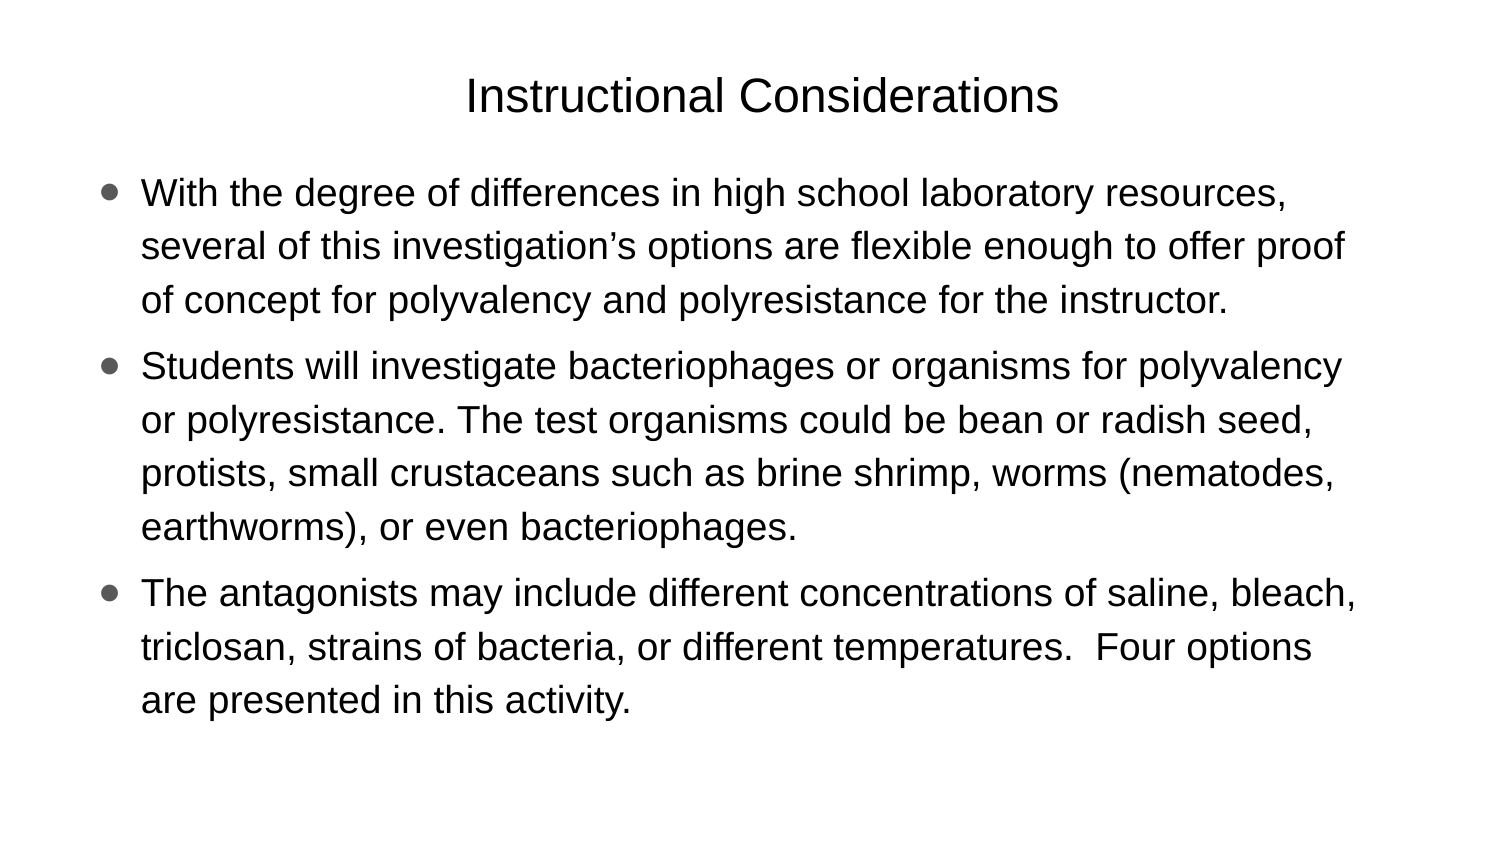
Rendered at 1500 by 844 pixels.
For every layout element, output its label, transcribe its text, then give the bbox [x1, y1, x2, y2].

list With the degree of differences in high school laboratory resources, several of this investigation’s options are flexible enough to offer proof of concept for polyvalency and polyresistance for the instructor. Students will investigate bacteriophages or organisms for polyvalency or polyresistance. The test organisms could be bean or radish seed, protists, small crustaceans such as brine shrimp, worms (nematodes, earthworms), or even bacteriophages. The antagonists may include different concentrations of saline, bleach, triclosan, strains of bacteria, or different temperatures. Four options are presented in this activity. [82, 145, 1388, 750]
title Instructional Considerations [290, 40, 1210, 145]
